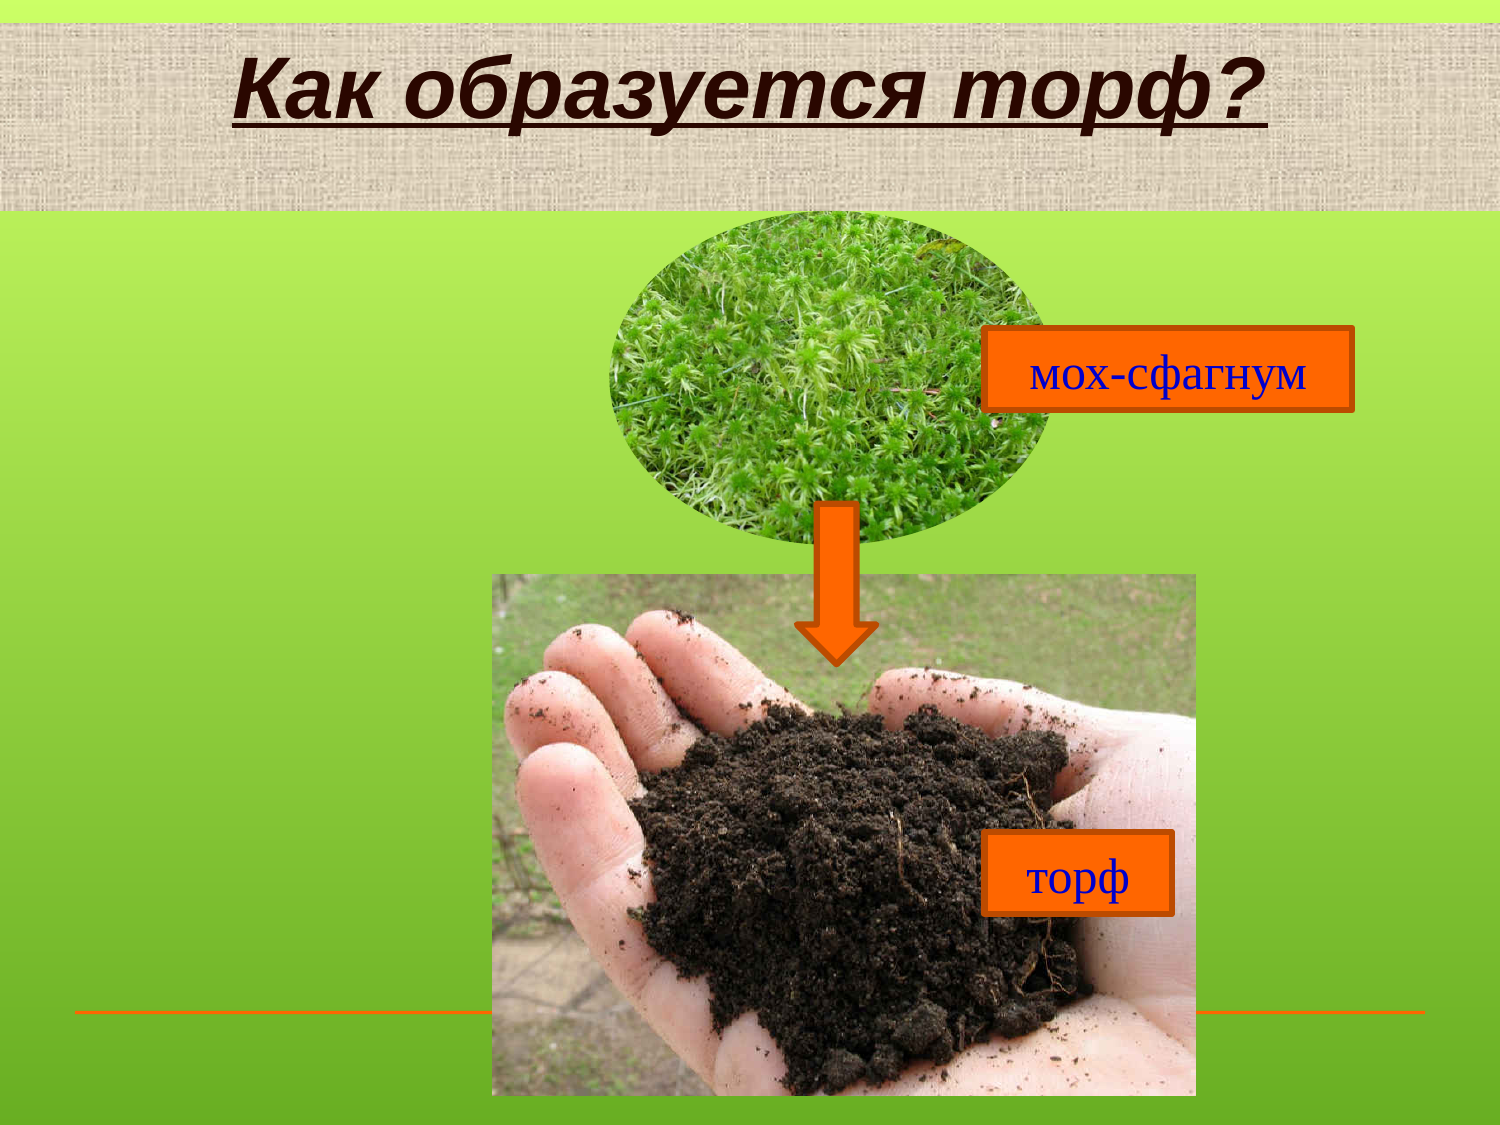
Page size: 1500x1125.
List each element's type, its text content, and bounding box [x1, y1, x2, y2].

picture [609, 210, 1054, 545]
text_box [813, 555, 860, 563]
title Как образуется торф? [0, 23, 1500, 212]
text_box мох-сфагнум [1063, 325, 1355, 413]
picture [492, 574, 1196, 1096]
